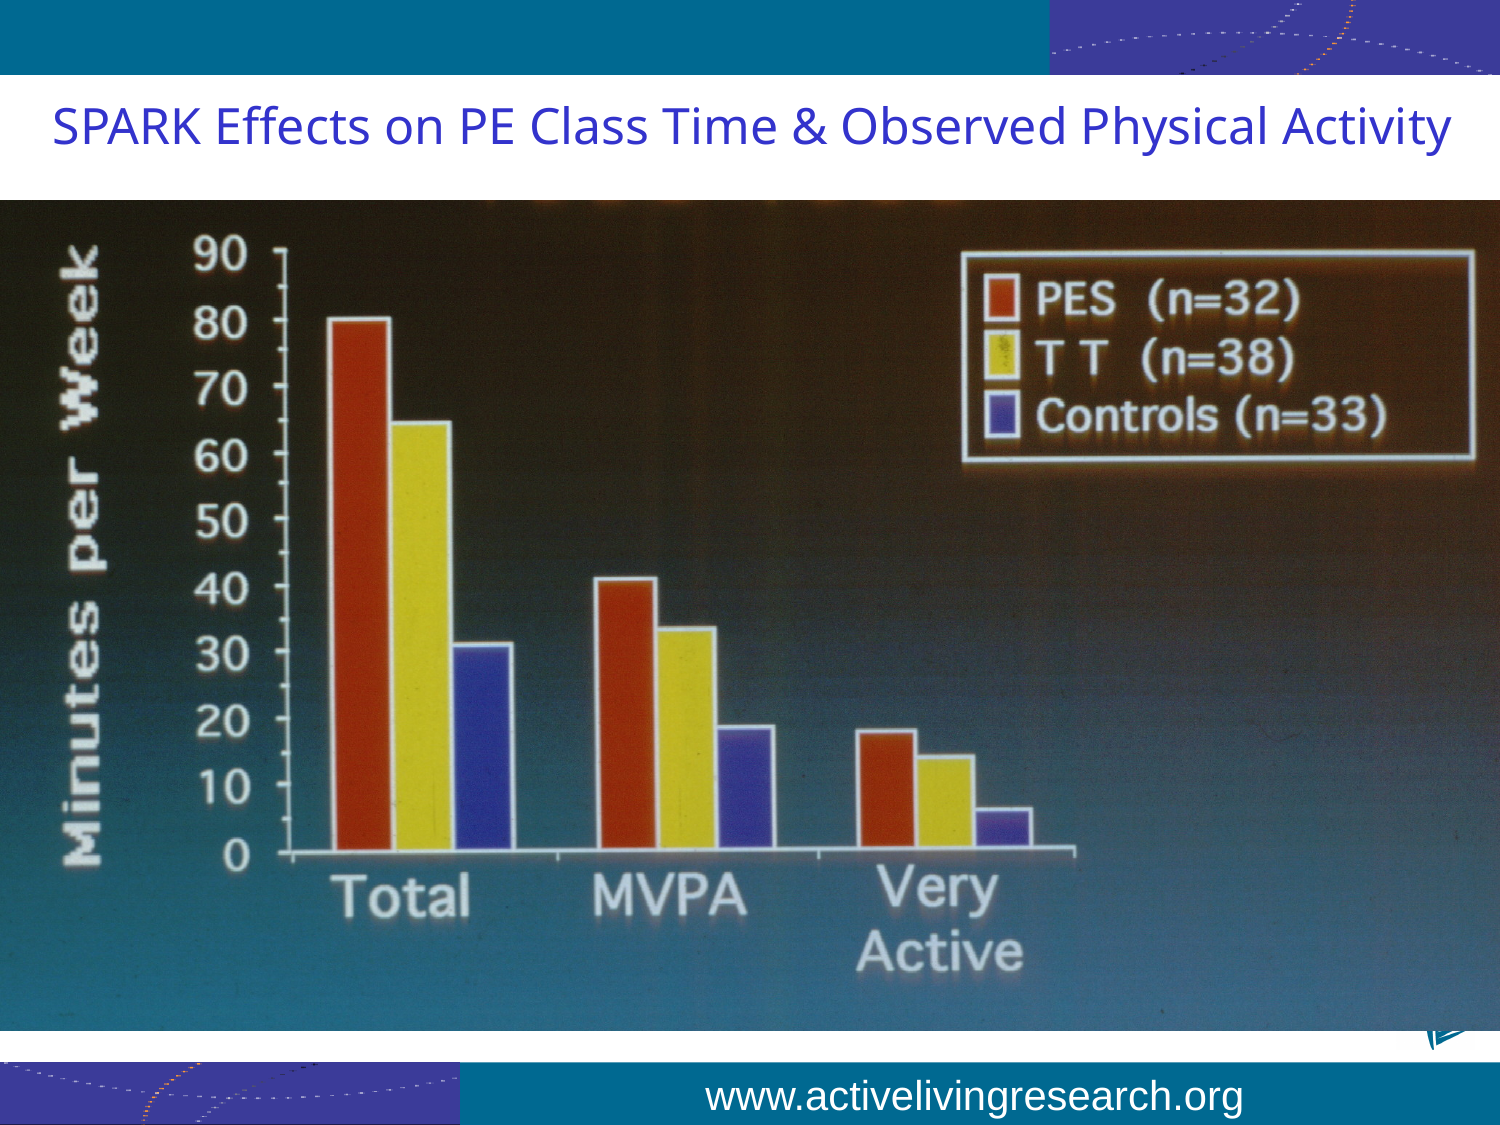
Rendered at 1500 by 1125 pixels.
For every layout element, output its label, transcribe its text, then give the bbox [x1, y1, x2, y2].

picture [0, 1062, 459, 1125]
picture [0, 199, 1500, 1050]
text_box SPARK Effects on PE Class Time & Observed Physical Activity [37, 87, 1468, 163]
picture [1050, 0, 1500, 75]
